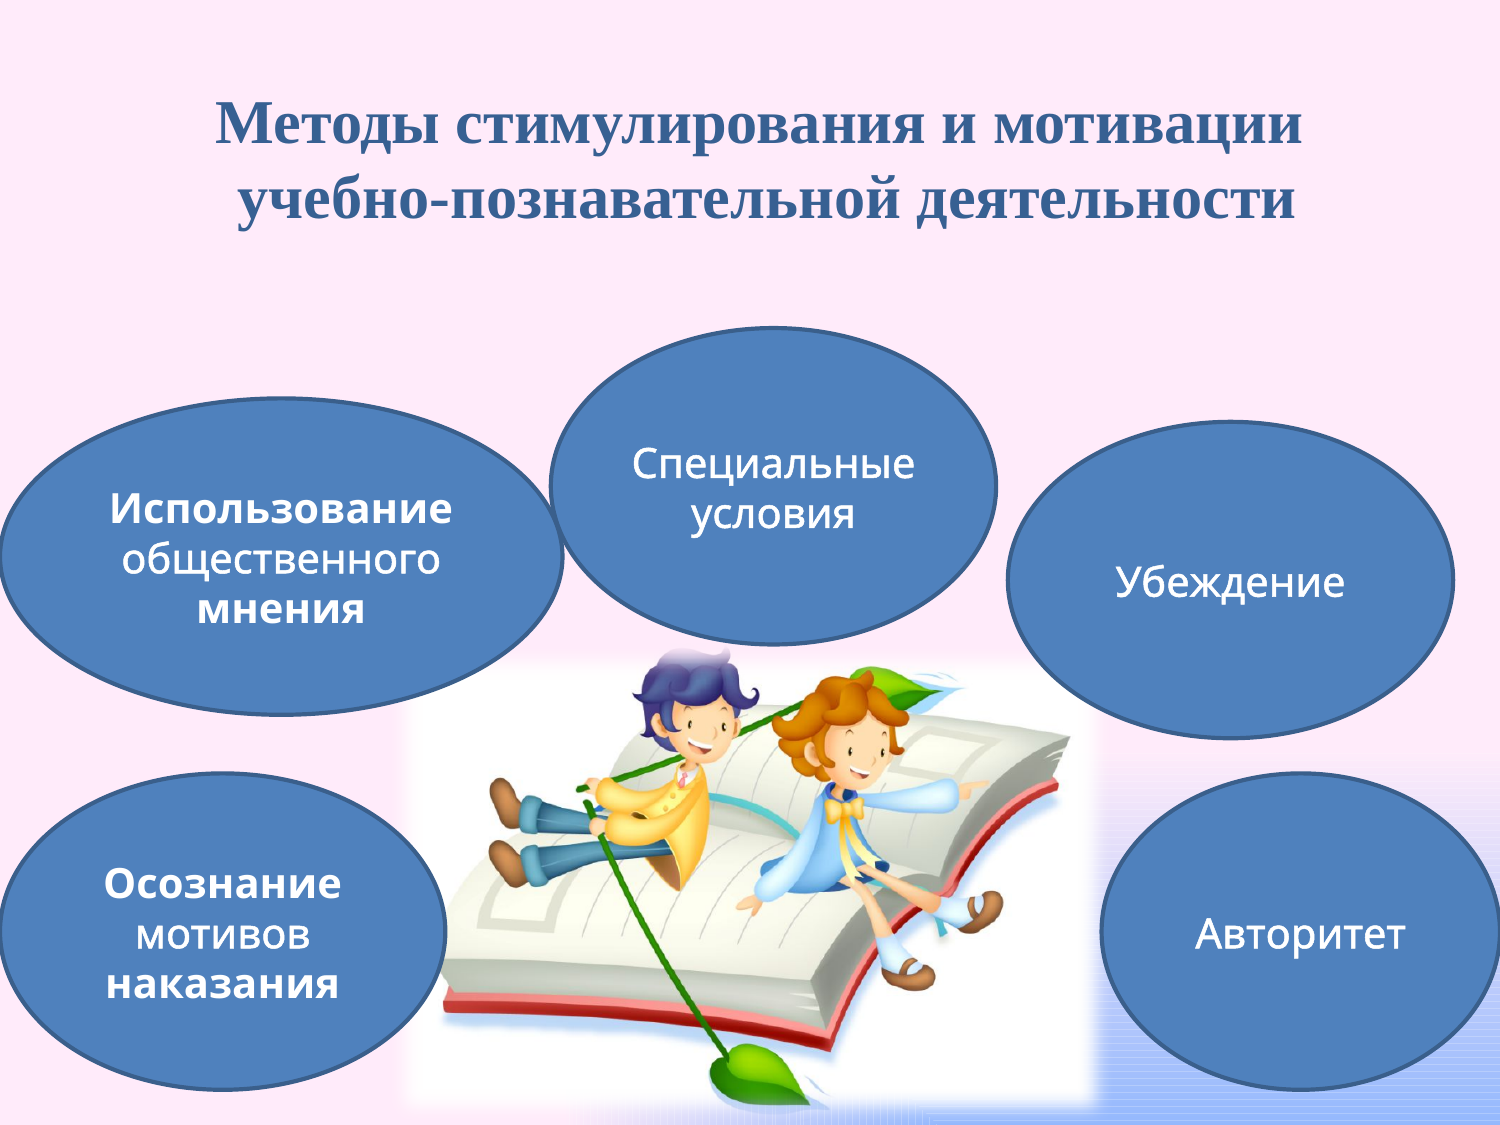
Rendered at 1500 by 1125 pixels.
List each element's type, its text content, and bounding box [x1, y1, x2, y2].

text_box Убеждение [1005, 419, 1456, 741]
text_box Использование общественного мнения [0, 396, 565, 717]
text_box Авторитет [1119, 771, 1500, 1092]
text_box Осознание мотивов наказания [0, 771, 381, 1092]
text_box Специальные условия [548, 325, 999, 642]
title Методы стимулирования и мотивации учебно-познавательной деятельности [35, 70, 1500, 317]
picture [386, 643, 1114, 1125]
